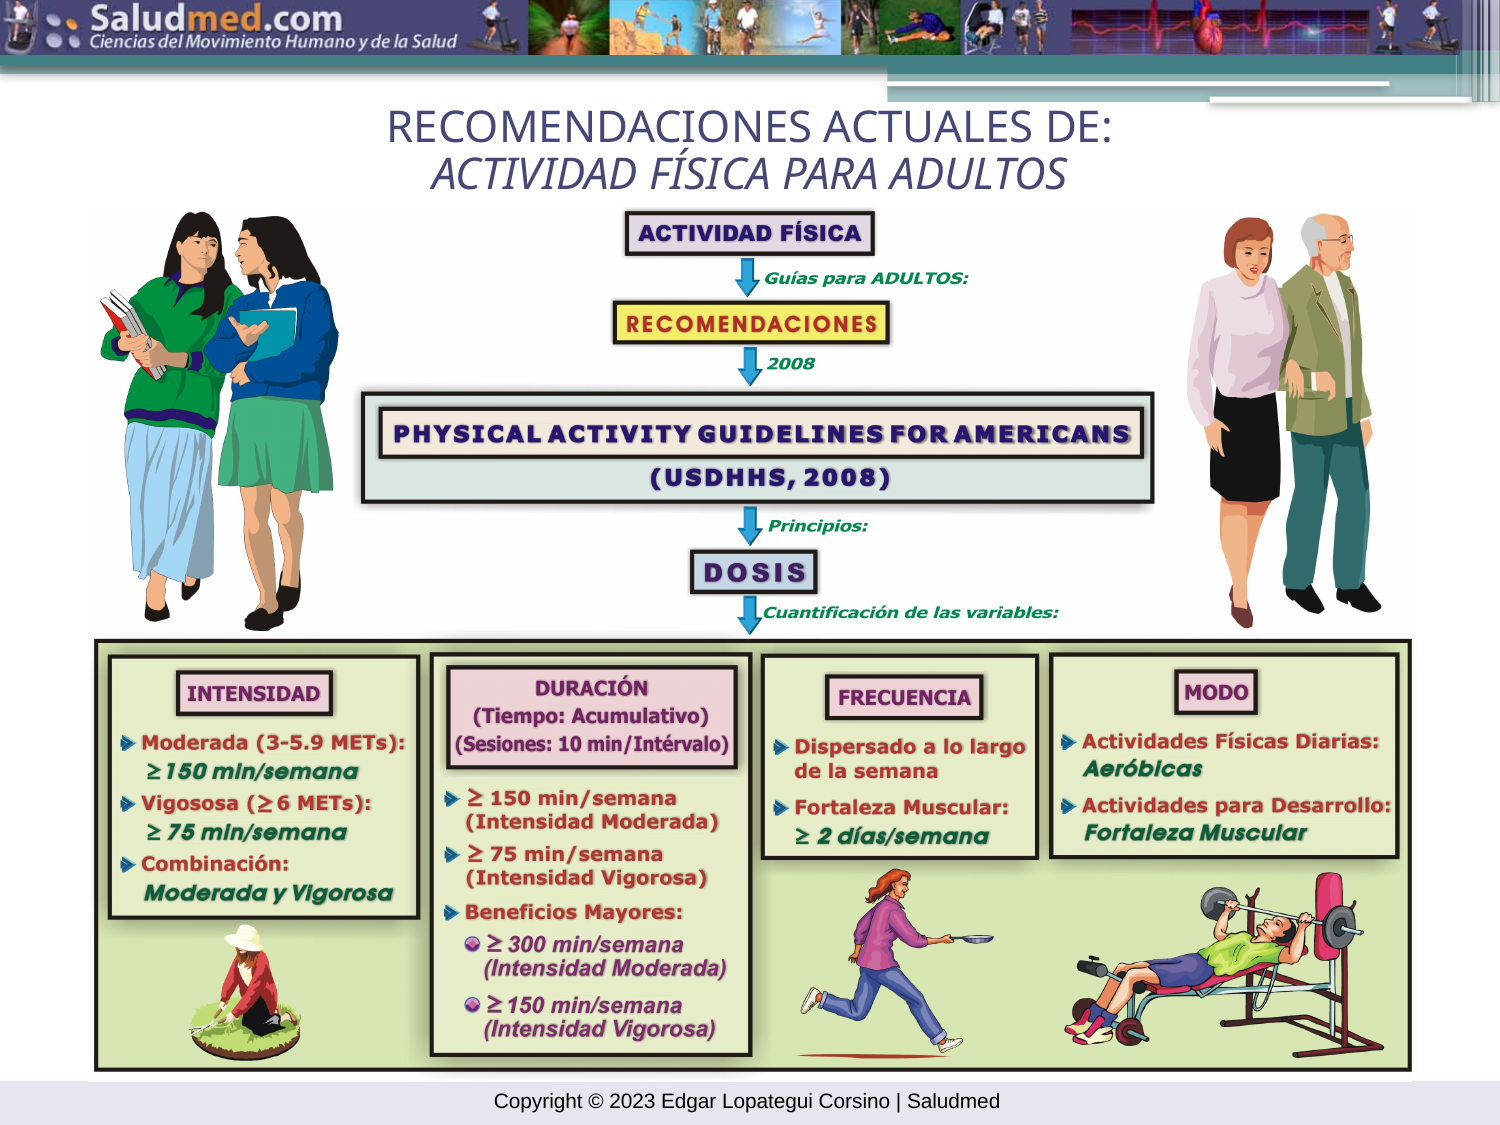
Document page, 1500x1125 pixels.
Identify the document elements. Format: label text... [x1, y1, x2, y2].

picture [0, 0, 1460, 55]
text_box RECOMENDACIONES ACTUALES DE: ACTIVIDAD FÍSICA PARA ADULTOS [0, 148, 1500, 208]
picture [88, 207, 1412, 1083]
